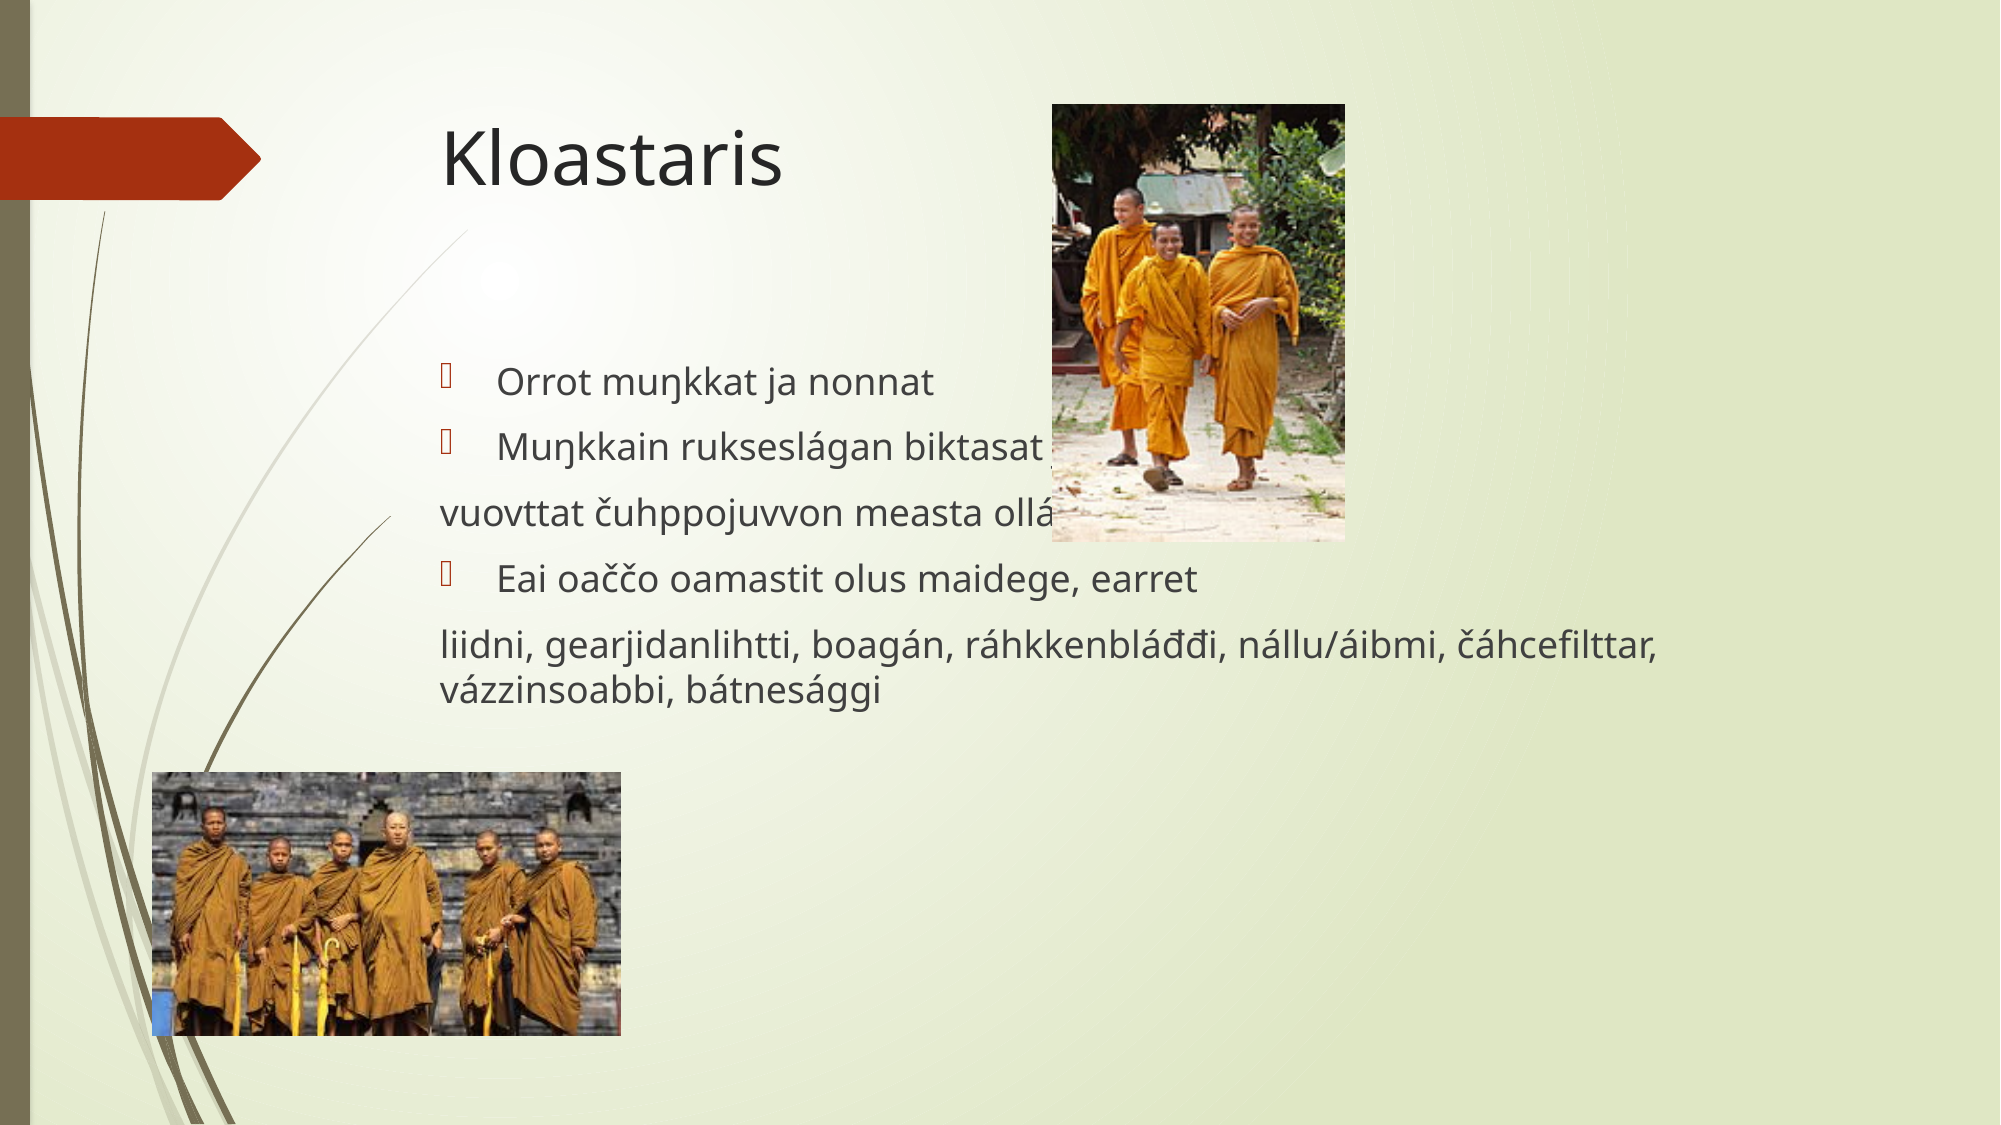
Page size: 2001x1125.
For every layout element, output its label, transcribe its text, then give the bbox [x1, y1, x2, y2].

picture [1052, 103, 1345, 542]
title Kloastaris [425, 102, 1888, 313]
list Orrot muŋkkat ja nonnat Muŋkkain rukseslágan biktasat ja vuovttat čuhppojuvvon measta ollásit Eai oaččo oamastit olus maidege, earret liidni, gearjidanlihtti, boagán, ráhkkenbláđđi, nállu/áibmi, čáhcefilttar, vázzinsoabbi, bátnesággi [424, 350, 1888, 970]
picture [151, 772, 621, 1036]
